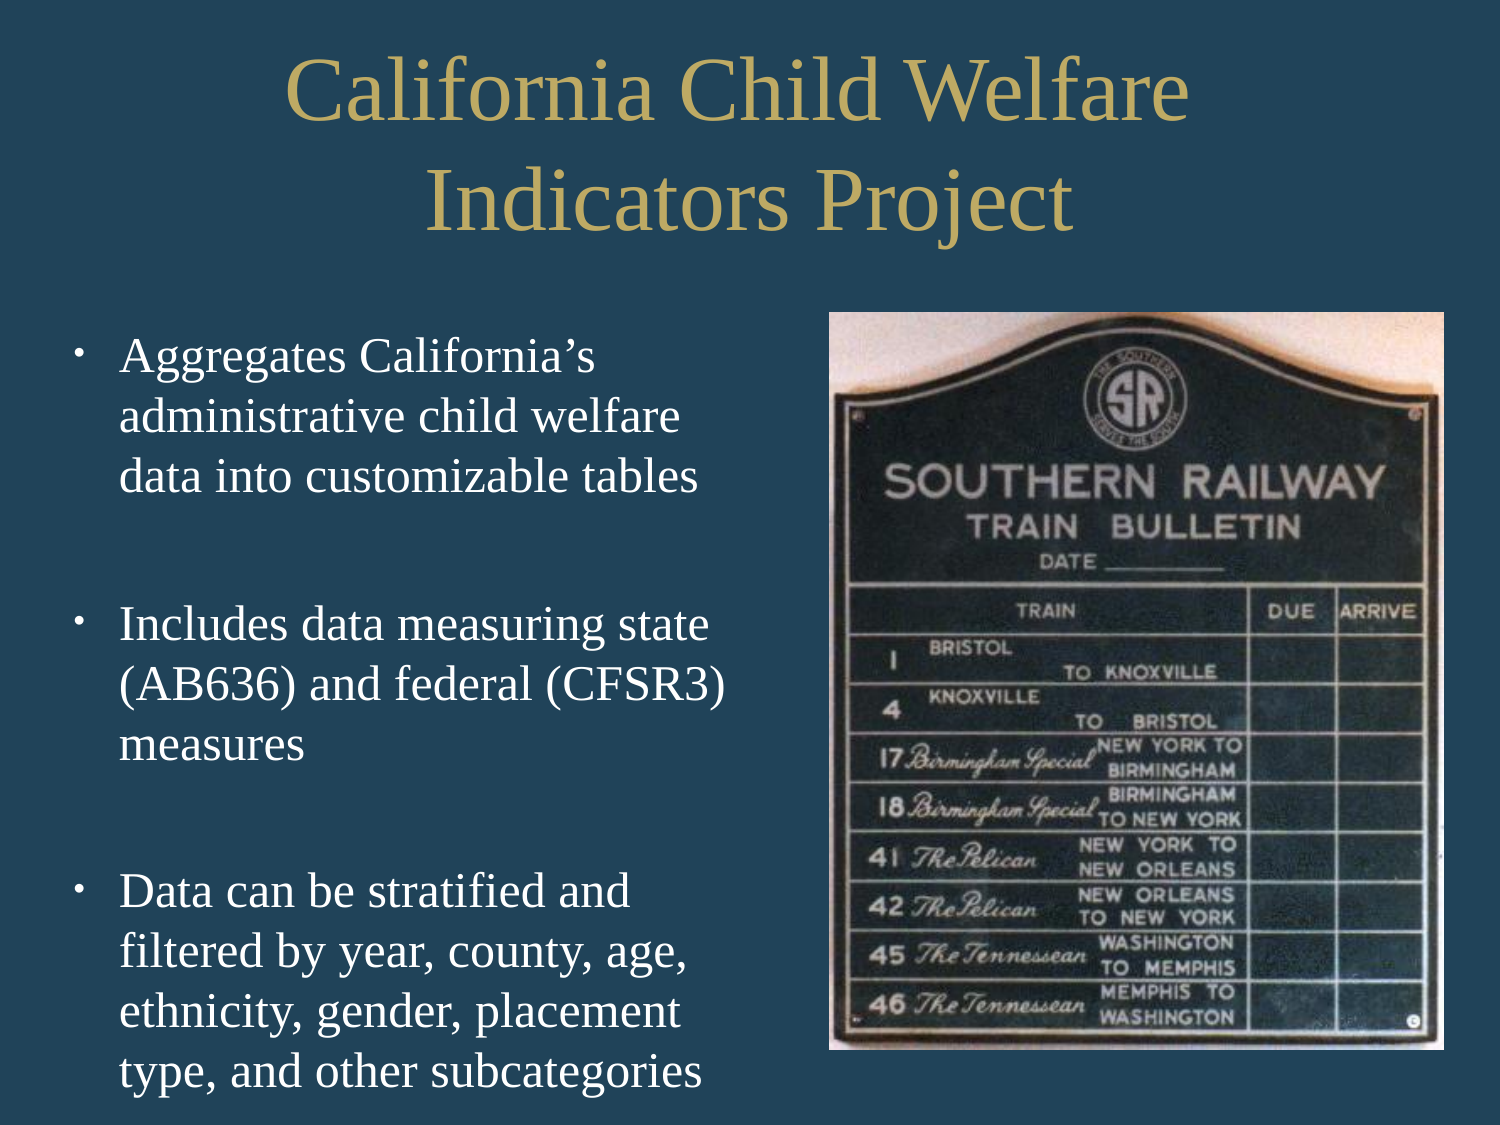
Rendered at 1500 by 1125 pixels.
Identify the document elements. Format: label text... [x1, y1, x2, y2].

picture [828, 312, 1444, 1051]
title California Child Welfare Indicators Project [74, 44, 1426, 233]
list Aggregates California’s administrative child welfare data into customizable tables Includes data measuring state (AB636) and federal (CFSR3) measures Data can be stratified and filtered by year, county, age, ethnicity, gender, placement type, and other subcategories [58, 314, 788, 1048]
